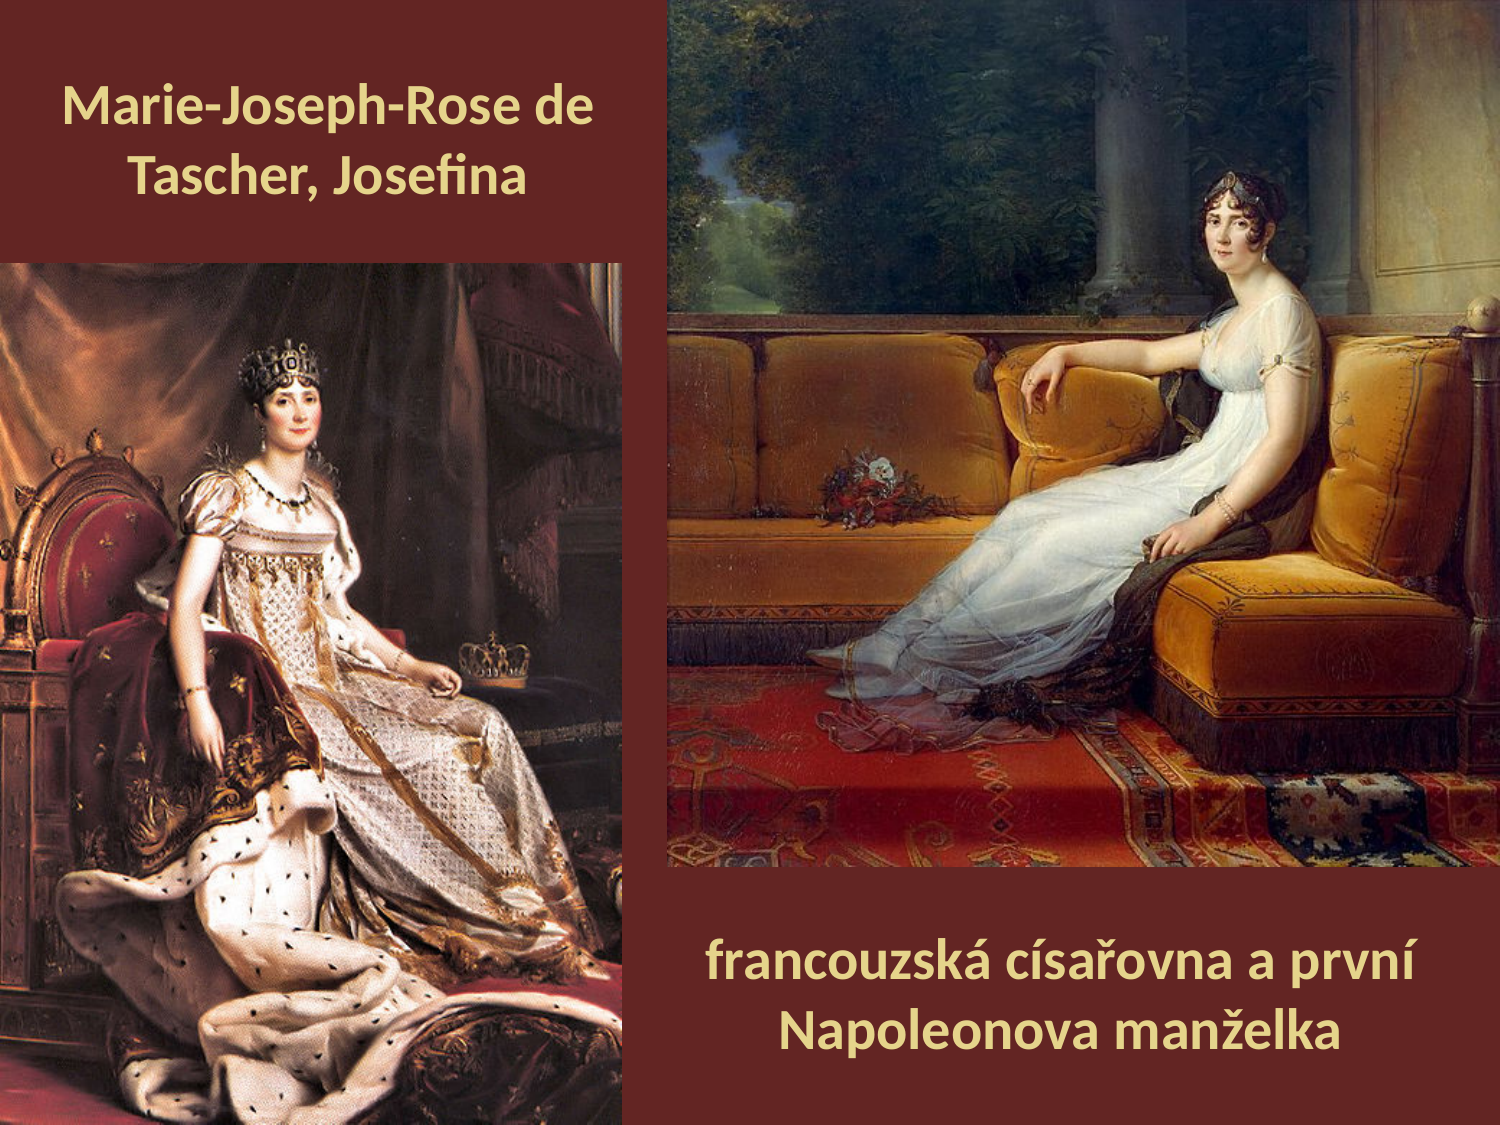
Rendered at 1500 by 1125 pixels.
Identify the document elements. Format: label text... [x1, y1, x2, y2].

picture [667, 0, 1500, 867]
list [0, 263, 622, 1125]
text_box francouzská císařovna a první Napoleonova manželka [656, 913, 1465, 1069]
text_box Marie-Joseph-Rose de Tascher, Josefina [35, 58, 621, 214]
